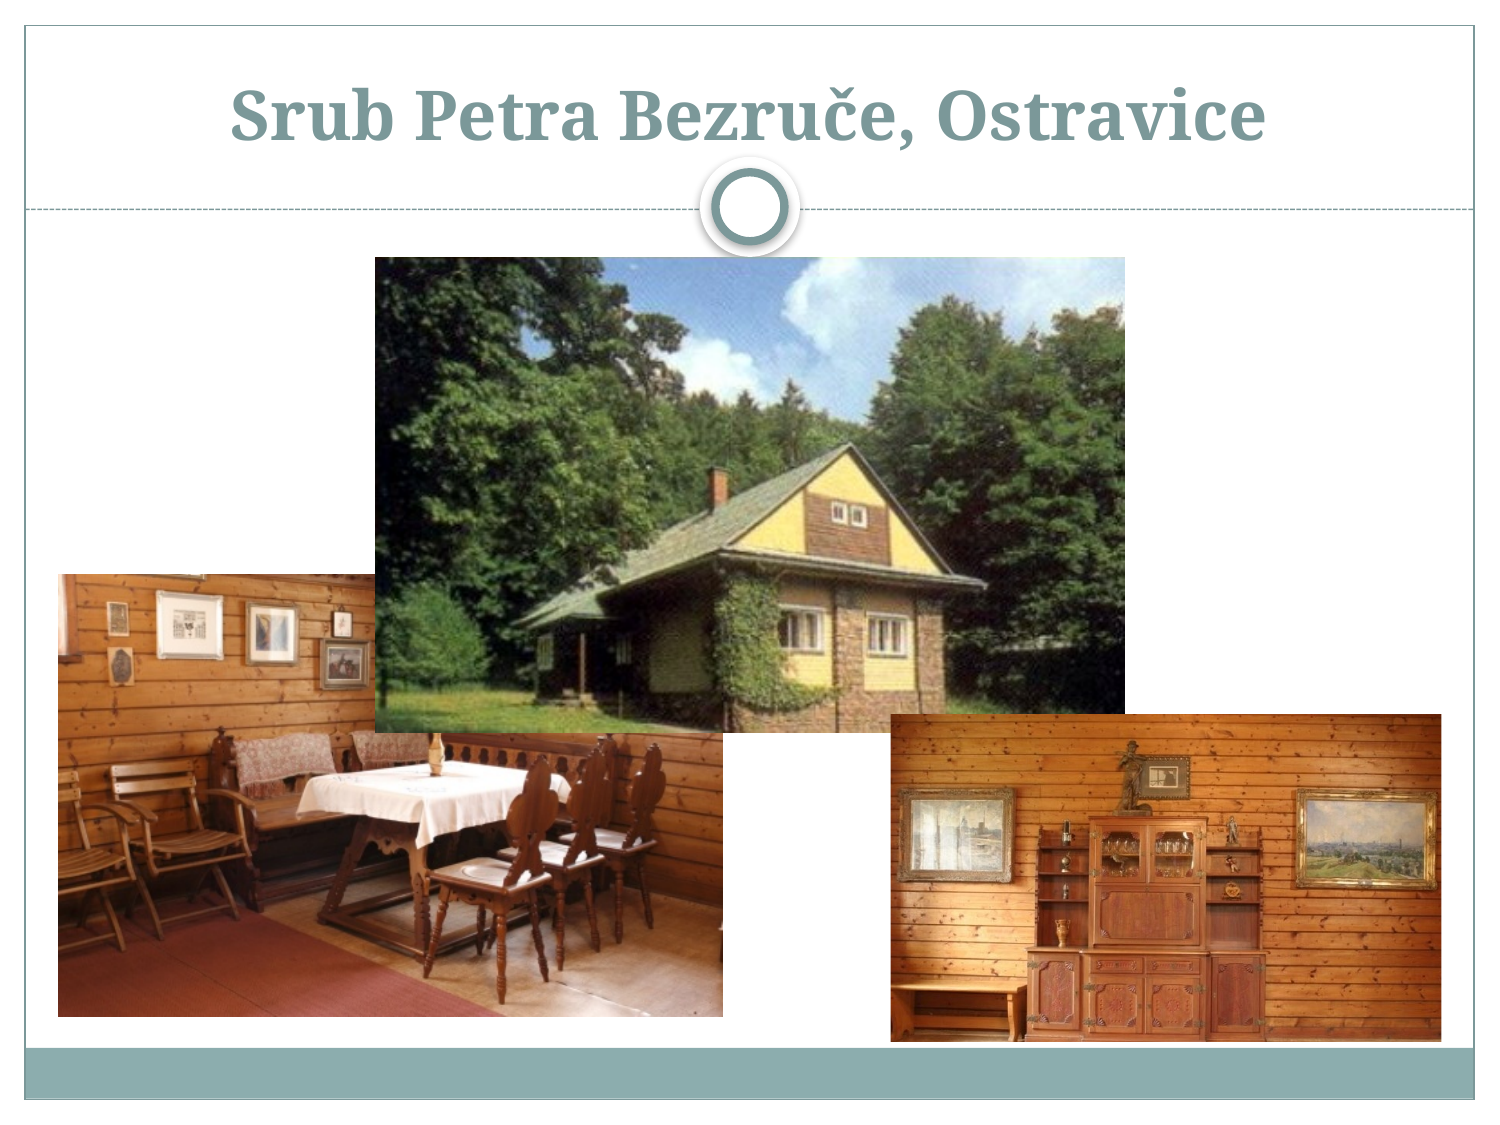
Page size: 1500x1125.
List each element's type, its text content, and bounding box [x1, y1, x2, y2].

title Srub Petra Bezruče, Ostravice [49, 37, 1450, 162]
picture [58, 257, 1442, 1042]
